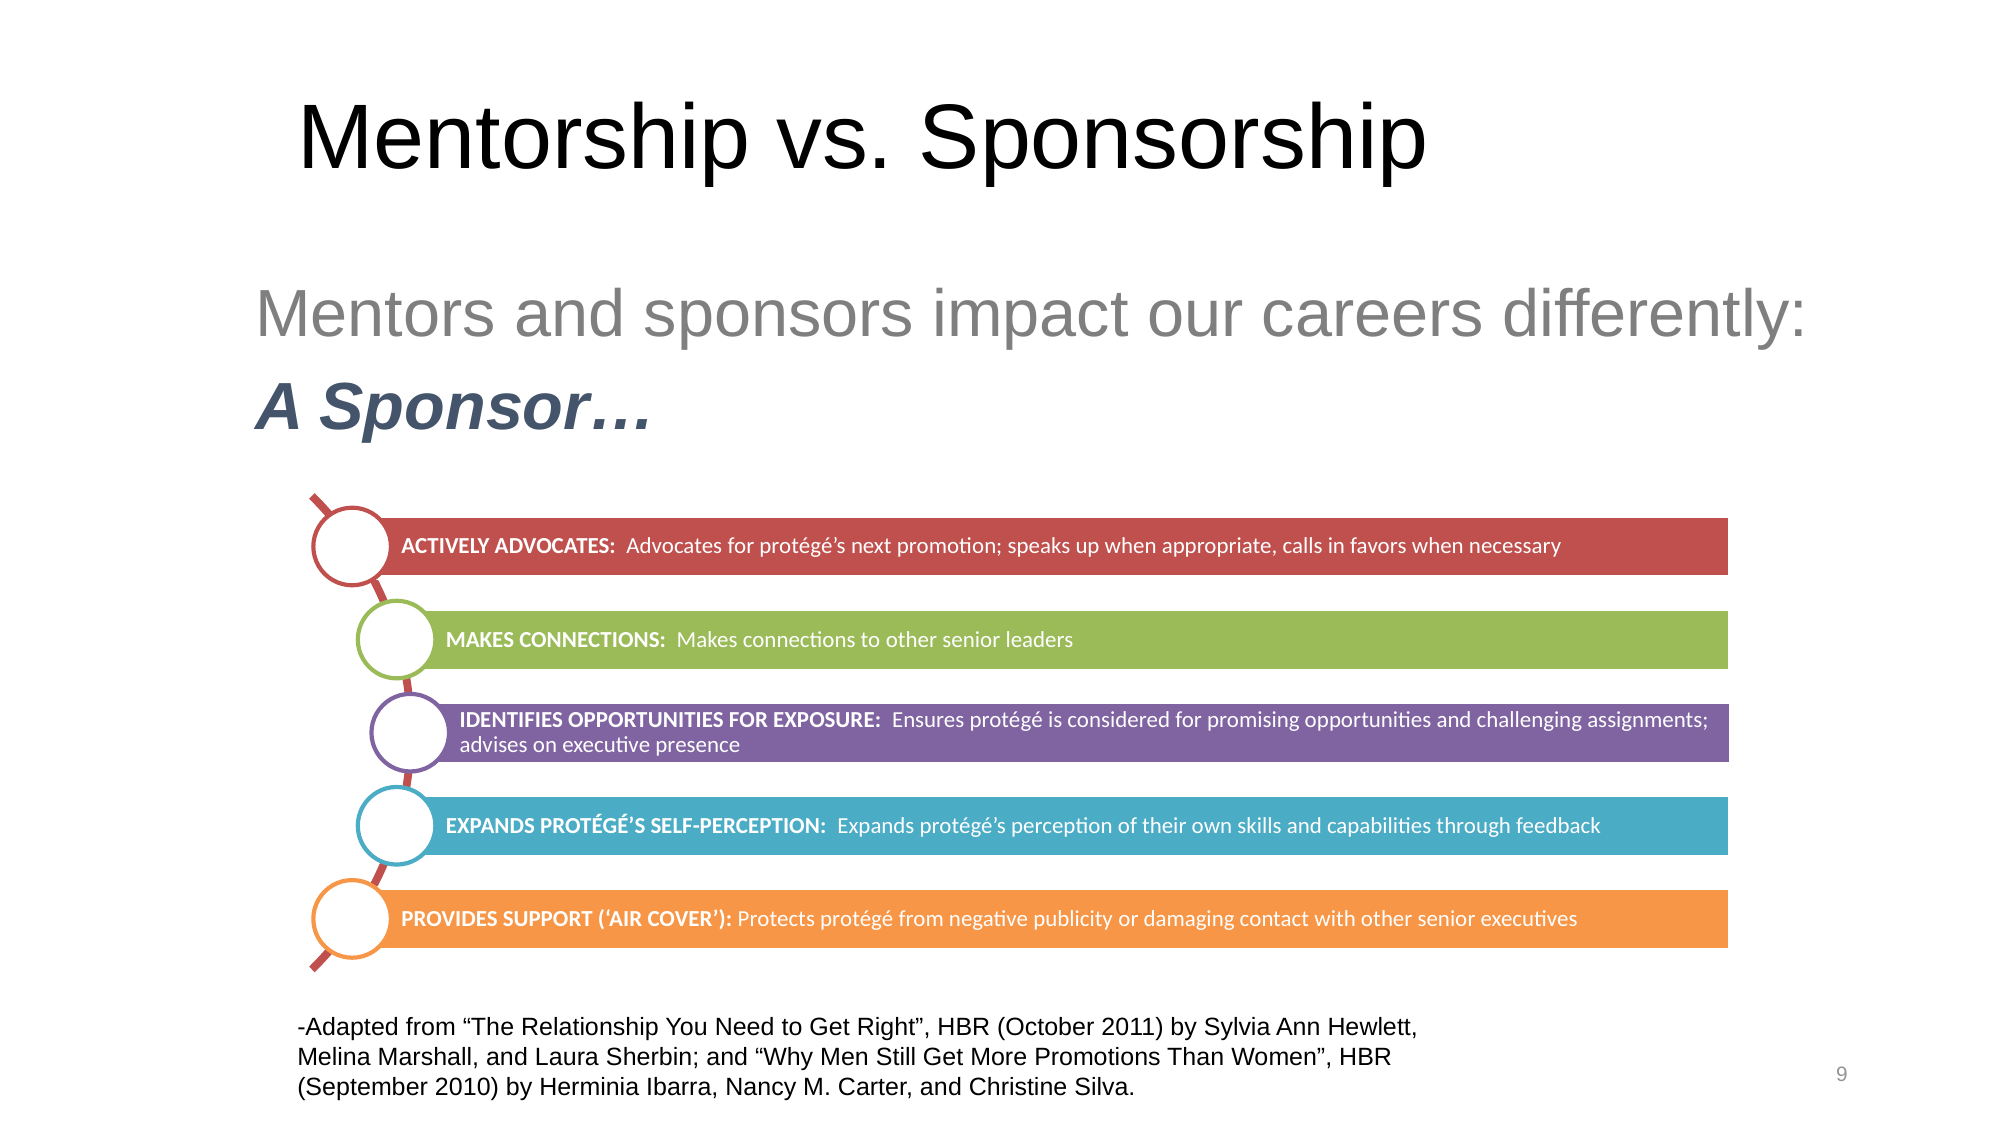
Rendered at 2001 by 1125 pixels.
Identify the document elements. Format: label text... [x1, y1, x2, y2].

text_box Mentors and sponsors impact our careers differently: A Sponsor… [240, 262, 1856, 414]
text_box -Adapted from “The Relationship You Need to Get Right”, HBR (October 2011) by Sylvia Ann Hewlett, Melina Marshall, and Laura Sherbin; and “Why Men Still Get More Promotions Than Women”, HBR (September 2010) by Herminia Ibarra, Nancy M. Carter, and Christine Silva. [282, 1003, 1454, 1108]
slide_number 9 [1454, 1042, 1863, 1103]
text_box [304, 484, 1737, 981]
title Mentorship vs. Sponsorship [282, 45, 1711, 233]
